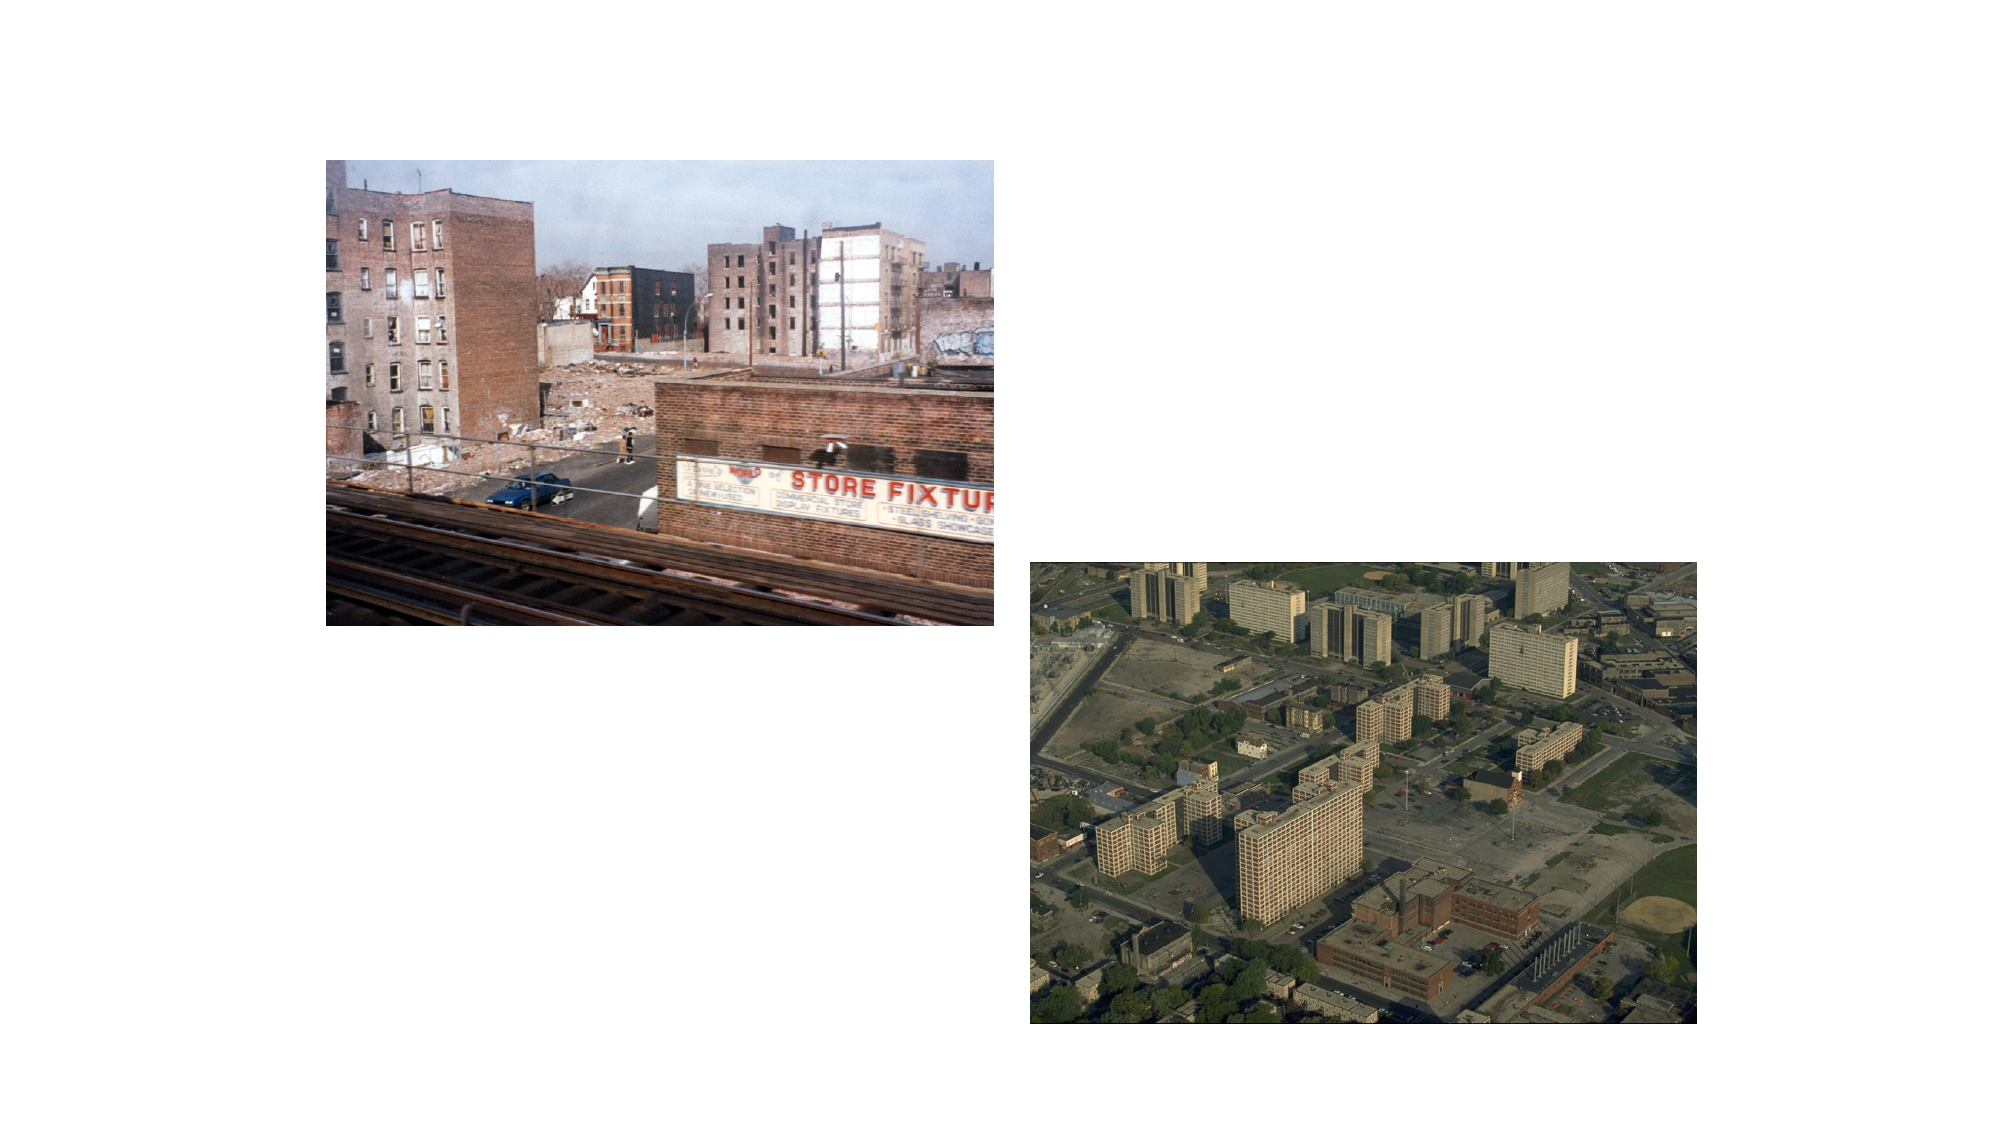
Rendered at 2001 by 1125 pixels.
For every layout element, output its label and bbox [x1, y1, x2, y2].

text_box [1023, 562, 1697, 1084]
text_box [326, 160, 1000, 694]
